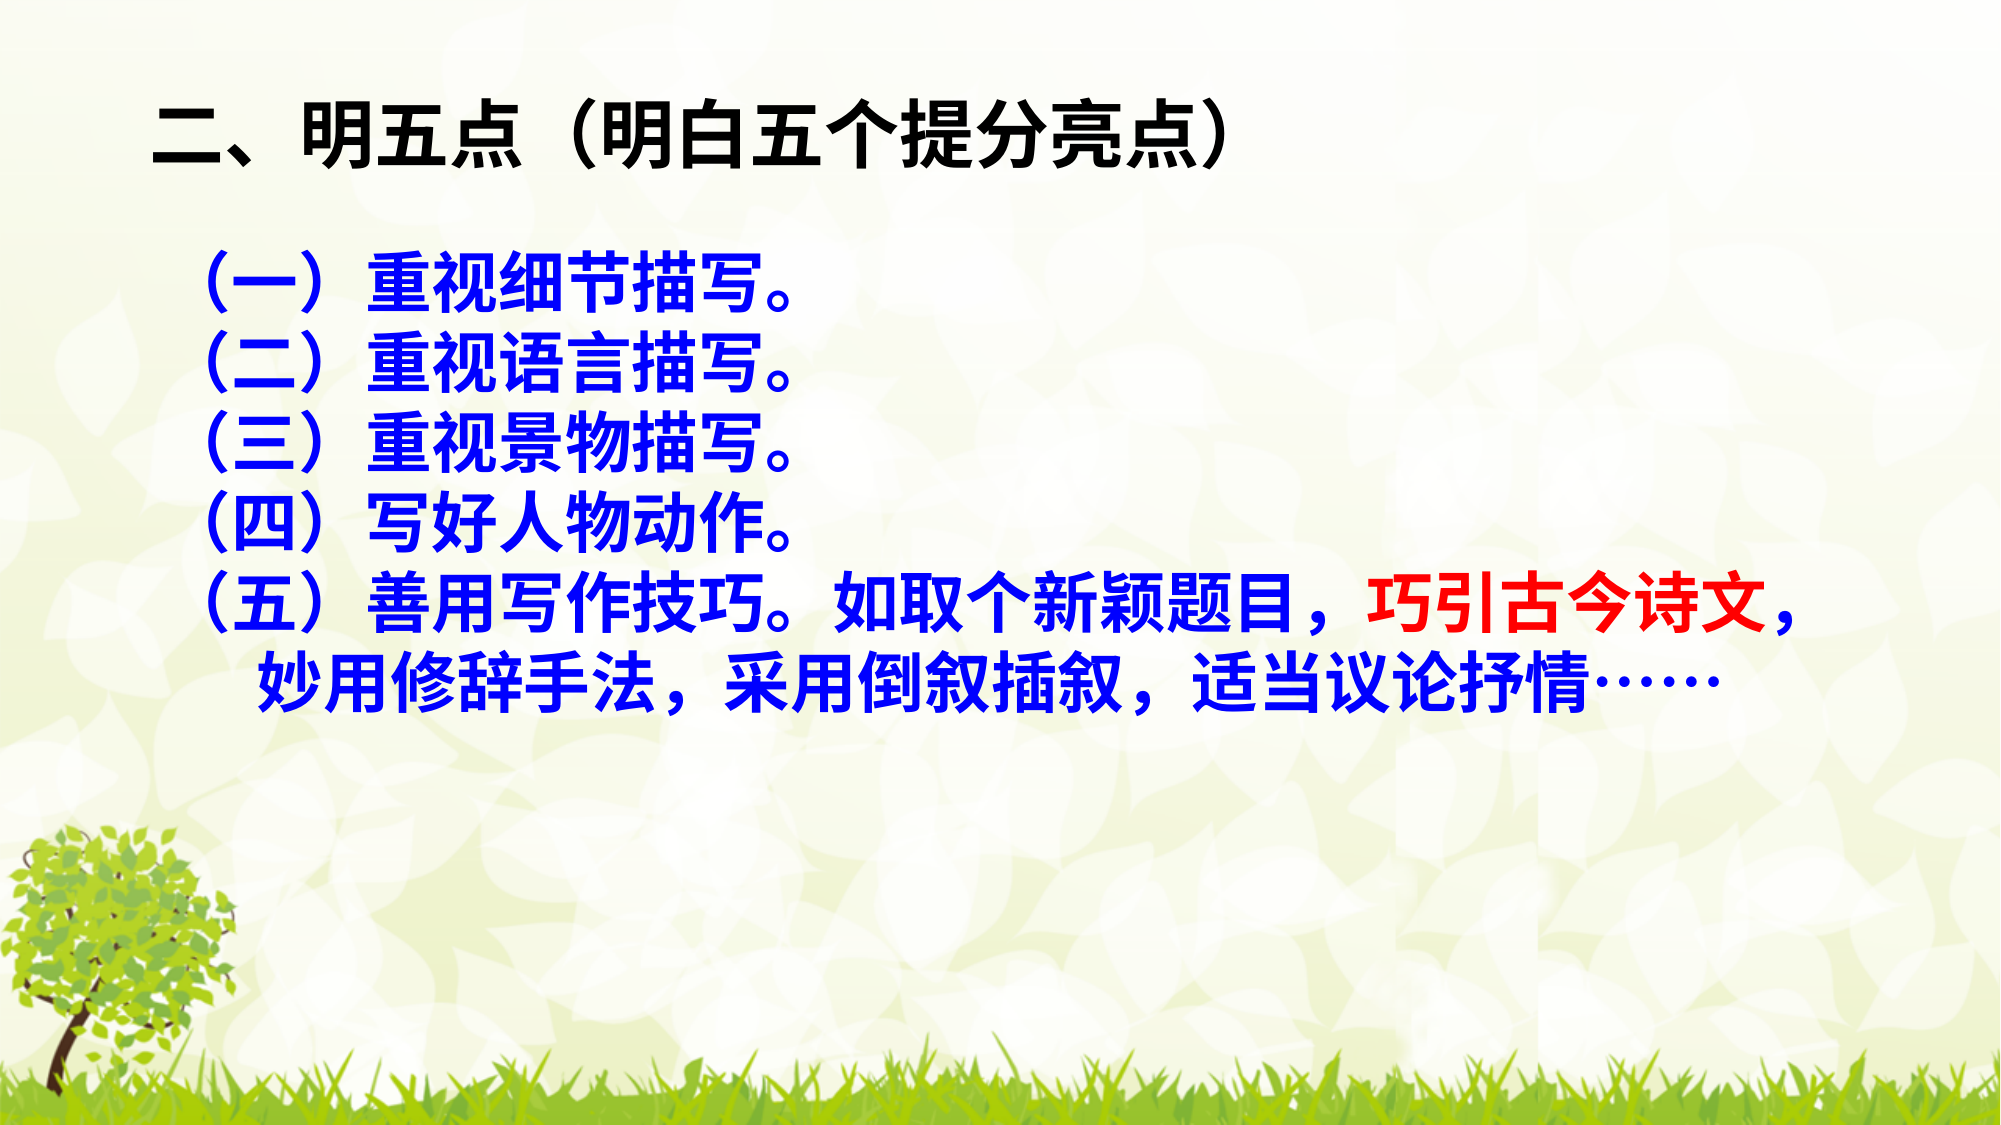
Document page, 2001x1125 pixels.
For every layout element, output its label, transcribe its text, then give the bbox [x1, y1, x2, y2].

picture [0, 0, 2001, 1125]
text_box （一）重视细节描写。 （二）重视语言描写。 （三）重视景物描写。 （四）写好人物动作。 （五）善用写作技巧。如取个新颖题目，巧引古今诗文， 妙用修辞手法，采用倒叙插叙，适当议论抒情…… [150, 233, 2000, 889]
text_box 二、明五点（明白五个提分亮点） [134, 80, 1290, 185]
